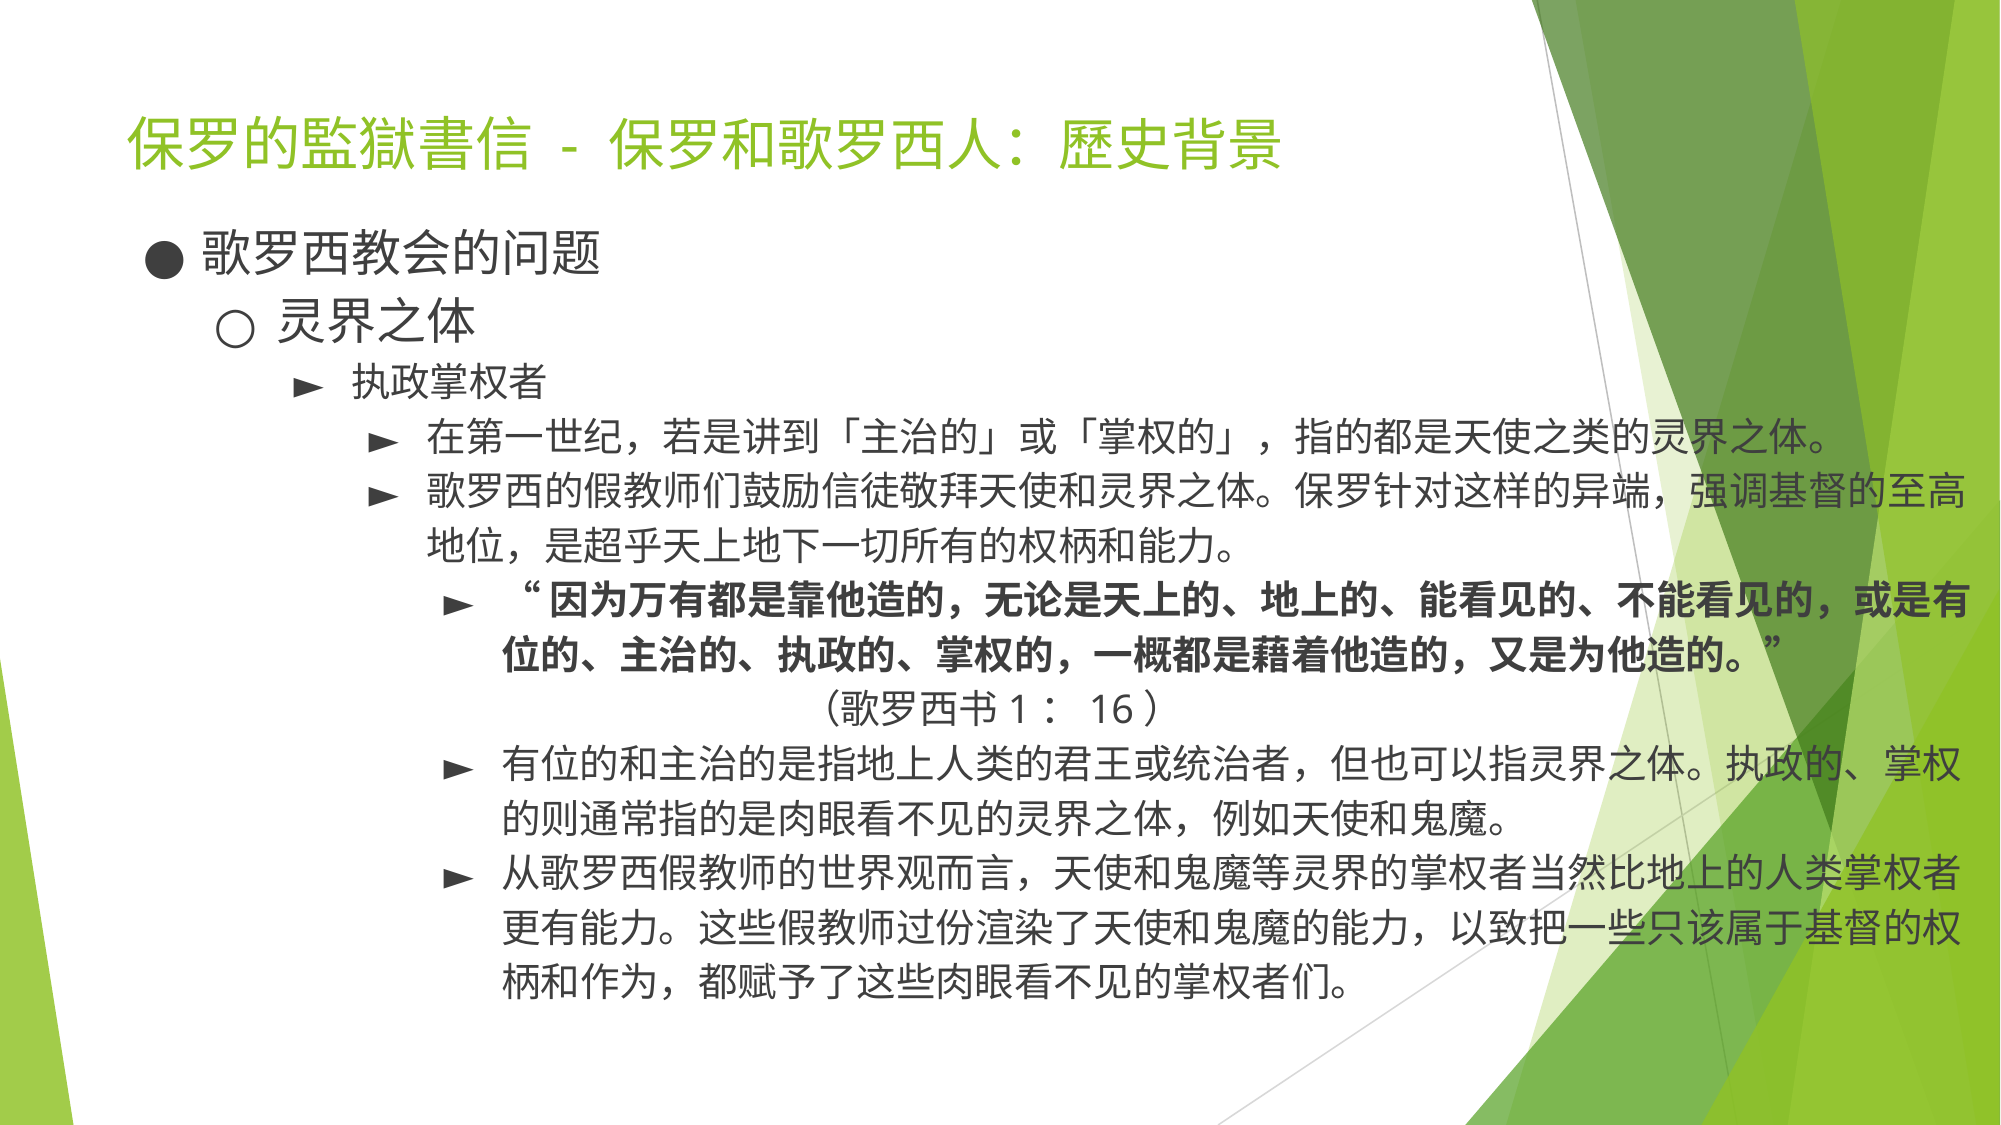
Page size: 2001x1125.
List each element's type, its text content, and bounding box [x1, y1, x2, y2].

title 保罗的監獄書信 - 保罗和歌罗西人：歷史背景 [111, 99, 1522, 192]
list 歌罗西教会的问题 灵界之体 执政掌权者 在第一世纪，若是讲到「主治的」或「掌权的」，指的都是天使之类的灵界之体。 歌罗西的假教师们鼓励信徒敬拜天使和灵界之体。保罗针对这样的异端，强调基督的至高地位，是超乎天上地下一切所有的权柄和能力。 “因为万有都是靠他造的，无论是天上的、地上的、能看见的、不能看见的，或是有位的、主治的、执政的、掌权的，一概都是藉着他造的，又是为他造的。” （歌罗西书1：16）​​ 有位的和主治的是指地上人类的君王或统治者，但也可以指灵界之体。执政的、掌权的则通常指的是肉眼看不见的灵界之体，例如天使和鬼魔。 从歌罗西假教师的世界观而言，天使和鬼魔等灵界的掌权者当然比地上的人类掌权者更有能力。这些假教师过份渲染了天使和鬼魔的能力，以致把一些只该属于基督的权柄和作为，都赋予了这些肉眼看不见的掌权者们。 [111, 204, 1992, 1039]
